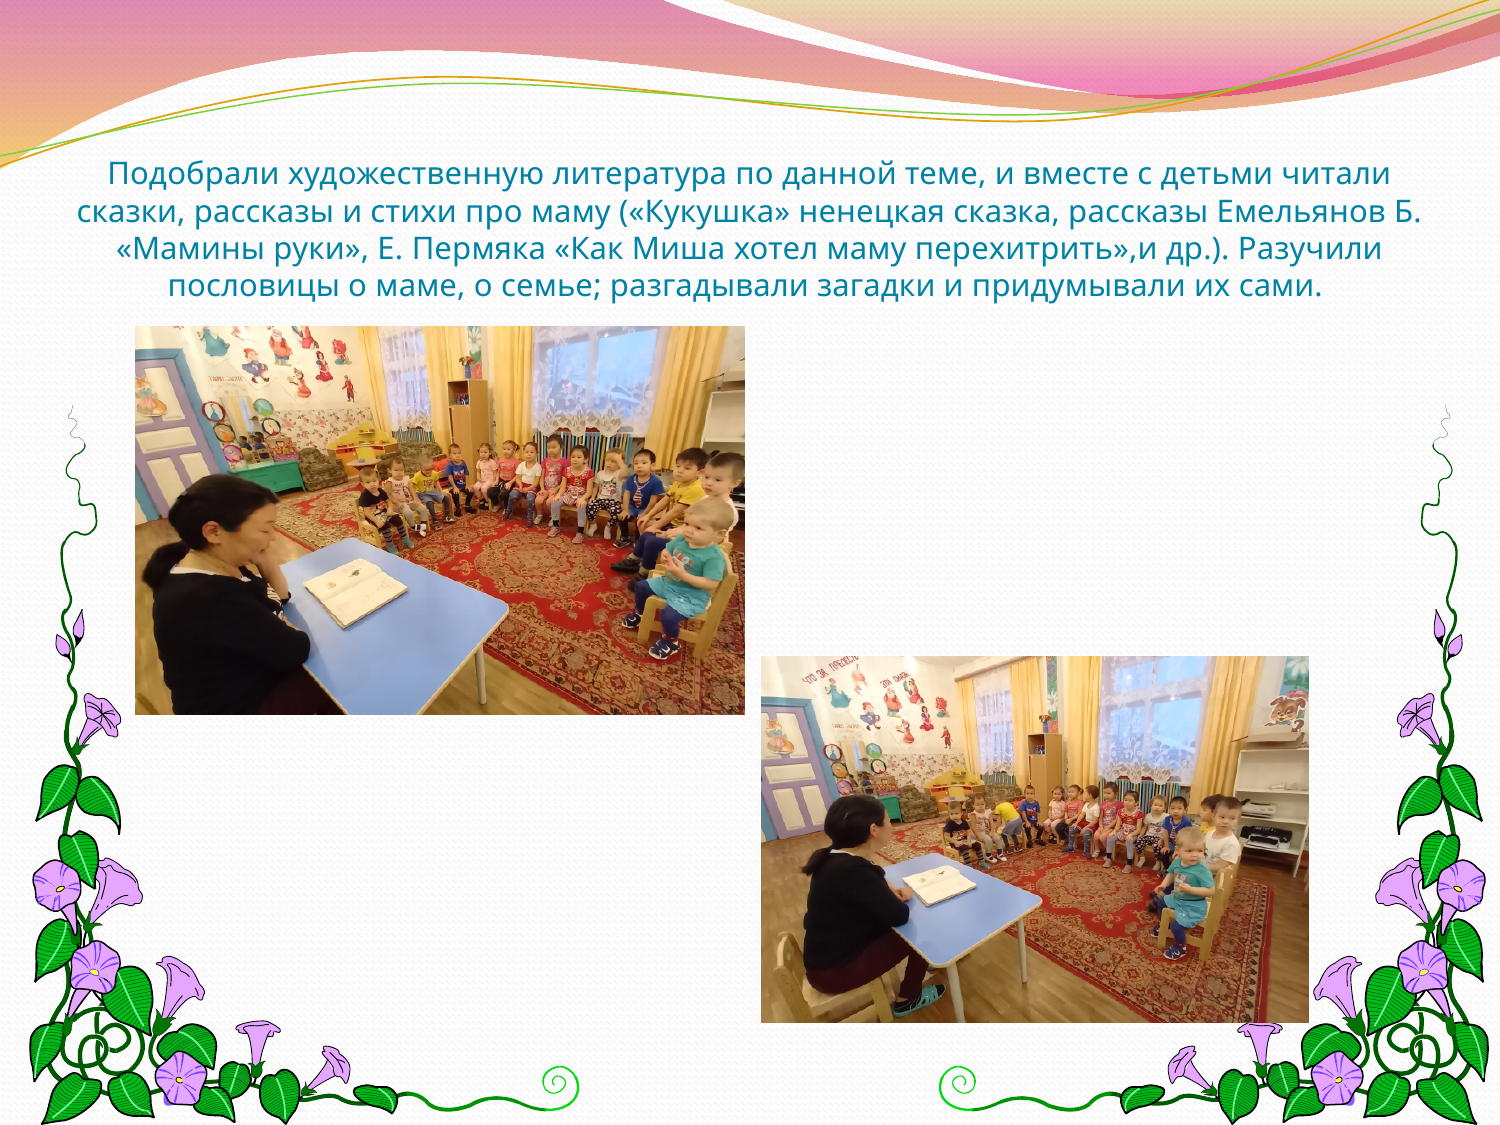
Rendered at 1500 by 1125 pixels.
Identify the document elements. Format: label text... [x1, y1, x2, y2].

picture [135, 326, 745, 716]
picture [761, 404, 1489, 1125]
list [29, 404, 580, 1125]
title Подобрали художественную литература по данной теме, и вместе с детьми читали сказки, рассказы и стихи про маму («Кукушка» ненецкая сказка, рассказы Емельянов Б. «Мамины руки», Е. Пермяка «Как Миша хотел маму перехитрить»,и др.). Разучили пословицы о маме, о семье; разгадывали загадки и придумывали их сами. [75, 115, 1425, 303]
